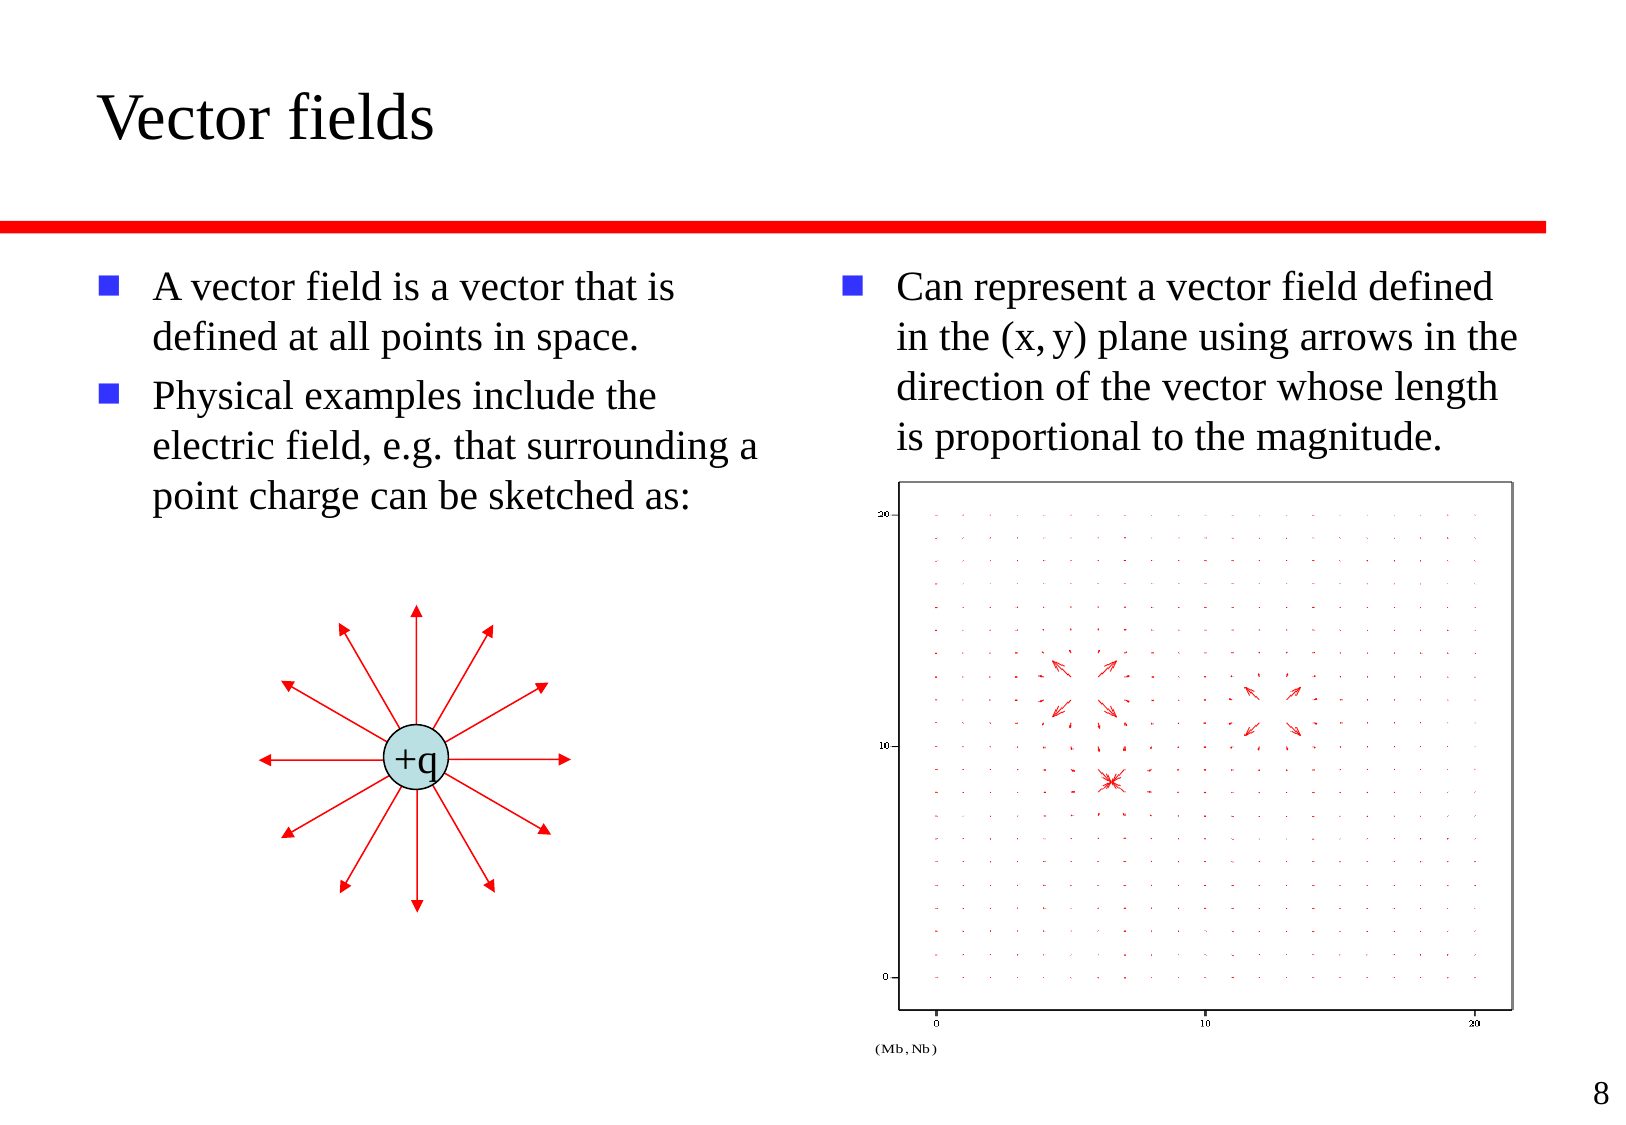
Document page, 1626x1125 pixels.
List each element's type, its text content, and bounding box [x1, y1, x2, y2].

title Vector fields [80, 18, 1544, 207]
picture [866, 475, 1520, 1062]
list Can represent a vector field defined in the (x, y) plane using arrows in the direction of the vector whose length is proportional to the magnitude. [824, 251, 1544, 1095]
list A vector field is a vector that is defined at all points in space. Physical examples include the electric field, e.g. that surrounding a point charge can be sketched as: [80, 251, 801, 1095]
text_box 8 [1245, 1063, 1625, 1124]
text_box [258, 604, 572, 913]
